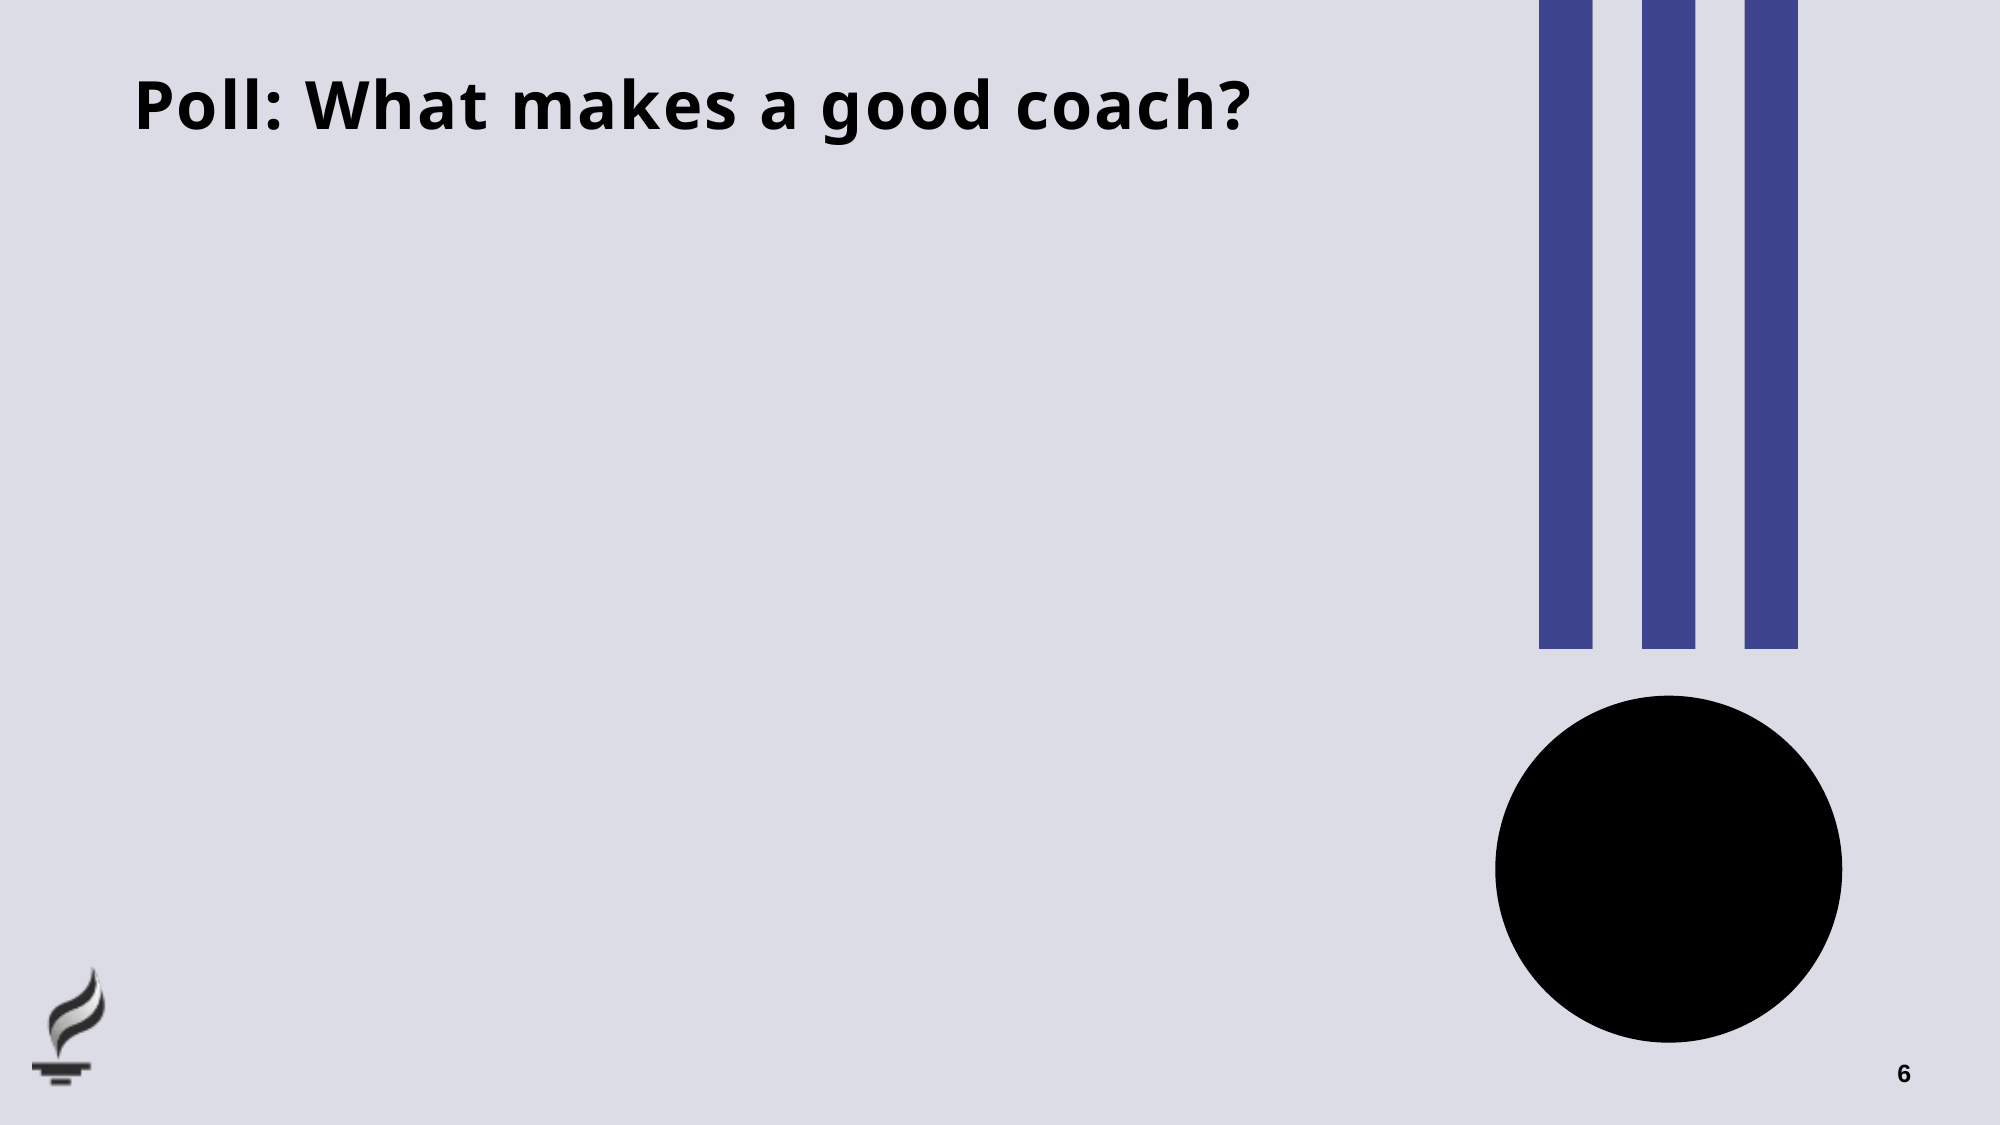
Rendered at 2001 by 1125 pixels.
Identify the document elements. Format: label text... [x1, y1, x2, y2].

picture [32, 924, 133, 1122]
title Poll: What makes a good coach? [133, 72, 1419, 231]
picture [1539, 0, 1798, 649]
slide_number 6 [1461, 1042, 1912, 1103]
